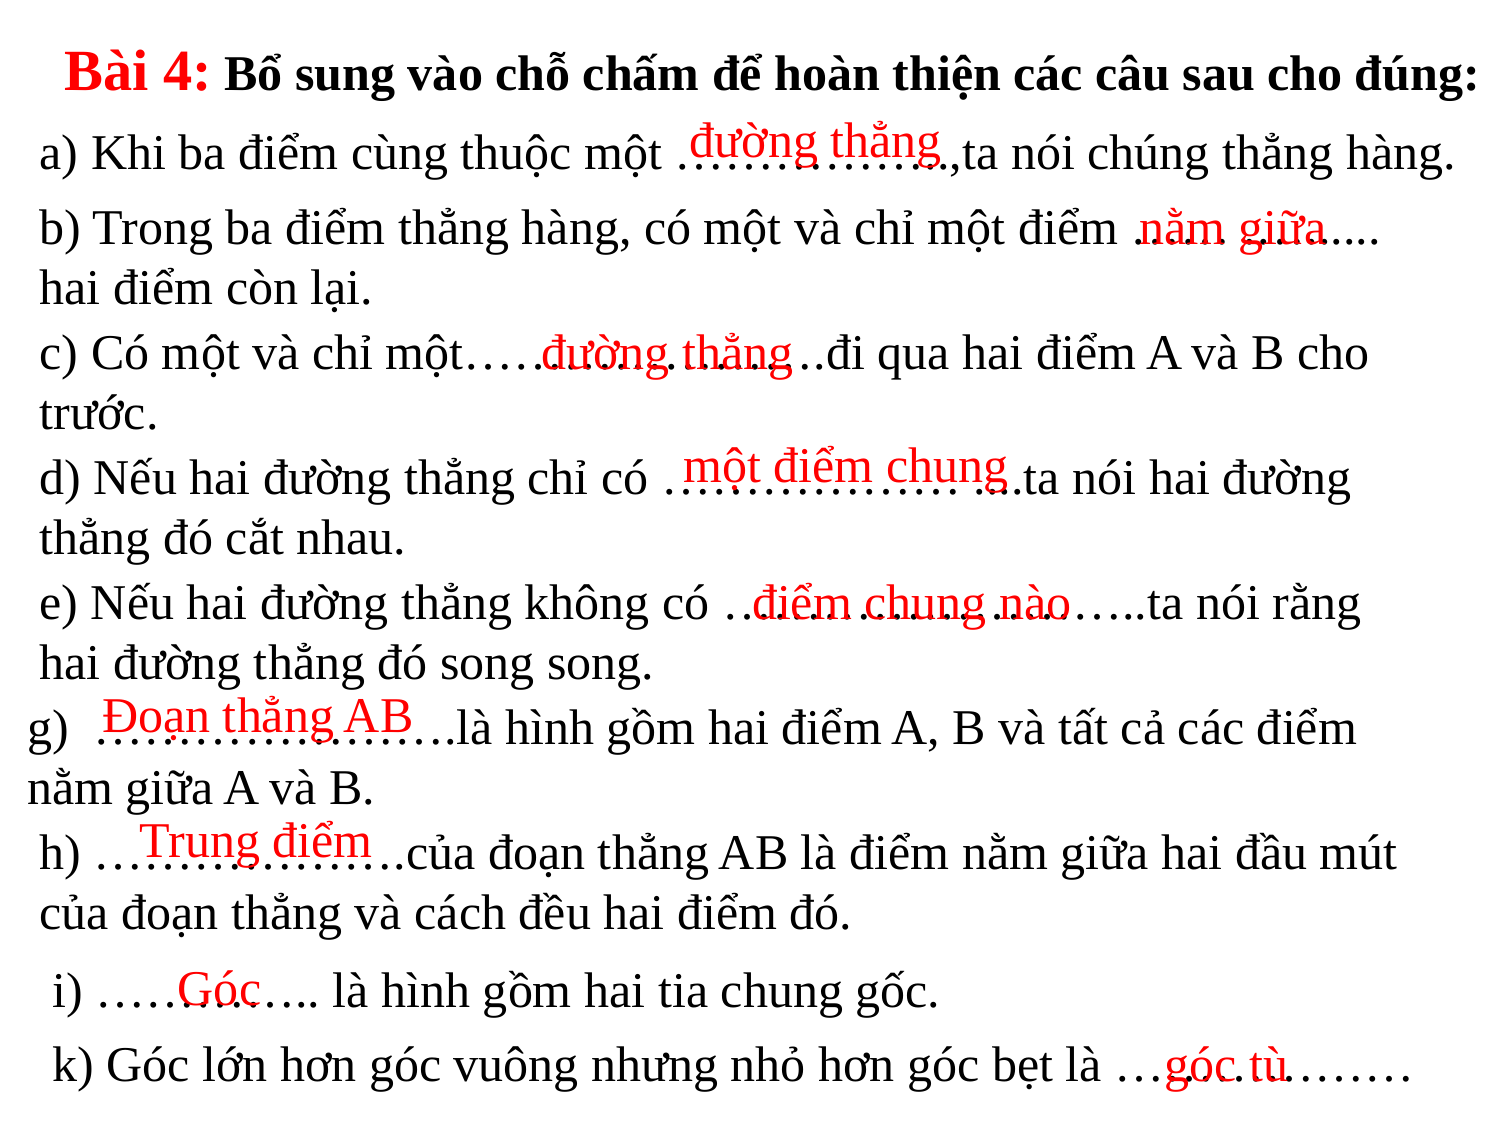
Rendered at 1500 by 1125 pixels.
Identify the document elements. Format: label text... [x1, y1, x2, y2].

text_box nằm giữa [1125, 187, 1400, 263]
text_box một điểm chung [668, 424, 1024, 500]
text_box e) Nếu hai đường thẳng không có ……………………..ta nói rằng hai đường thẳng đó song song. [24, 562, 1450, 687]
text_box điểm chung nào [737, 562, 1125, 638]
text_box đường thẳng [526, 311, 809, 387]
text_box Bài 4: Bổ sung vào chỗ chấm để hoàn thiện các câu sau cho đúng: [50, 24, 1500, 109]
text_box Góc [163, 948, 277, 1023]
text_box h) ……………….của đoạn thẳng AB là điểm nằm giữa hai đầu mút của đoạn thẳng và cách đều hai điểm đó. [24, 812, 1450, 948]
text_box Đoạn thẳng AB [87, 674, 488, 750]
text_box d) Nếu hai đường thẳng chỉ có ……………… ....ta nói hai đường thẳng đó cắt nhau. [24, 437, 1450, 562]
text_box a) Khi ba điểm cùng thuộc một ……………..,ta nói chúng thẳng hàng. [24, 112, 1475, 188]
text_box b) Trong ba điểm thẳng hàng, có một và chỉ một điểm …… .…...... hai điểm còn lại. [24, 187, 1425, 312]
text_box c) Có một và chỉ một………………….đi qua hai điểm A và B cho trước. [24, 312, 1425, 437]
text_box đường thẳng [674, 99, 988, 175]
text_box i) ………….. là hình gồm hai tia chung gốc. [37, 949, 1125, 1024]
text_box Trung điểm [125, 799, 550, 875]
text_box k) Góc lớn hơn góc vuông nhưng nhỏ hơn góc bẹt là ……………… [37, 1024, 1149, 1099]
text_box k) Góc lớn hơn góc vuông nhưng nhỏ hơn góc bẹt là ……………… [1363, 1024, 1475, 1099]
text_box g) ………………….là hình gồm hai điểm A, B và tất cả các điểm nằm giữa A và B. [12, 687, 1450, 823]
text_box góc tù [1149, 1023, 1363, 1099]
